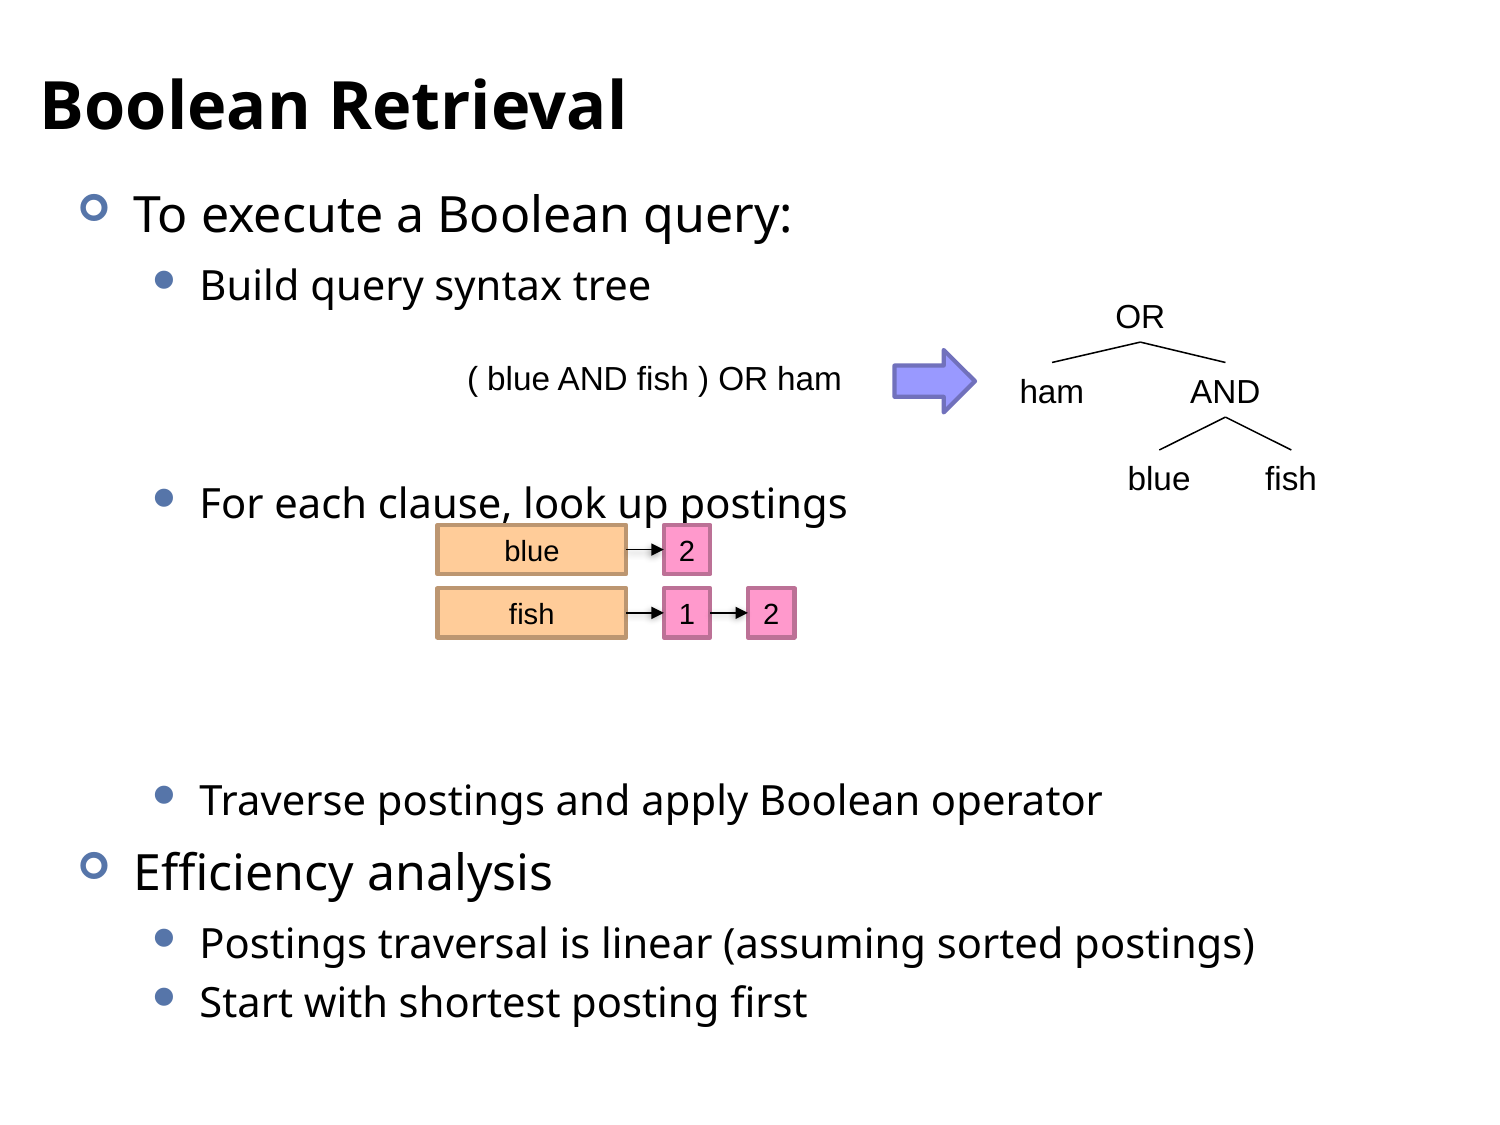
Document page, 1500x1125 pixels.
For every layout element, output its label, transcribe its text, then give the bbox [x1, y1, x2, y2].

text_box [892, 348, 978, 415]
text_box ( blue AND fish ) OR ham [452, 349, 858, 405]
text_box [1003, 287, 1333, 506]
title Boolean Retrieval [24, 18, 1451, 188]
list To execute a Boolean query: Build query syntax tree For each clause, look up postings Traverse postings and apply Boolean operator Efficiency analysis Postings traversal is linear (assuming sorted postings) Start with shortest posting first [62, 174, 1451, 1013]
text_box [437, 524, 795, 638]
